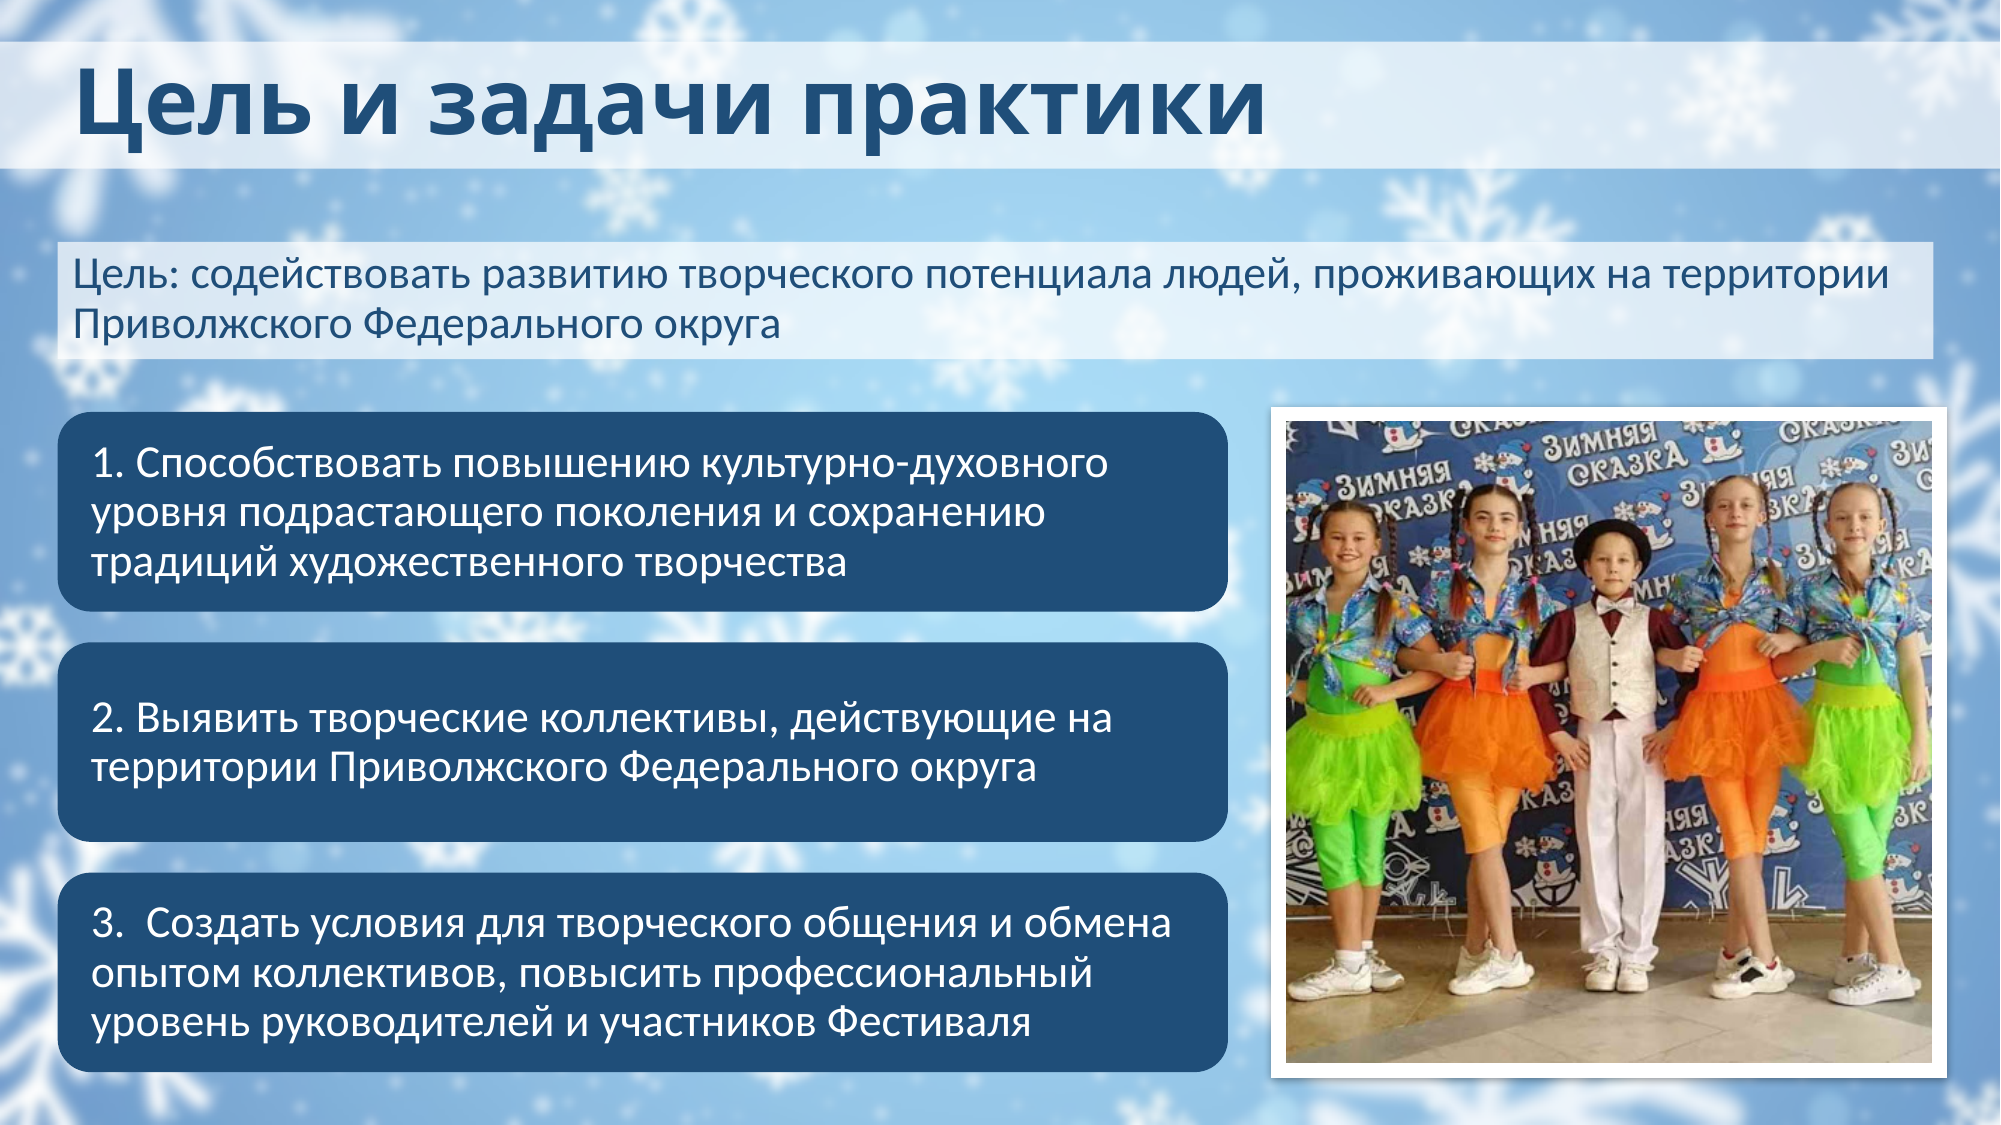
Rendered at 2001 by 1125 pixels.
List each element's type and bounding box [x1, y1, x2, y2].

text_box [57, 297, 1228, 1125]
picture [0, 0, 2000, 1125]
